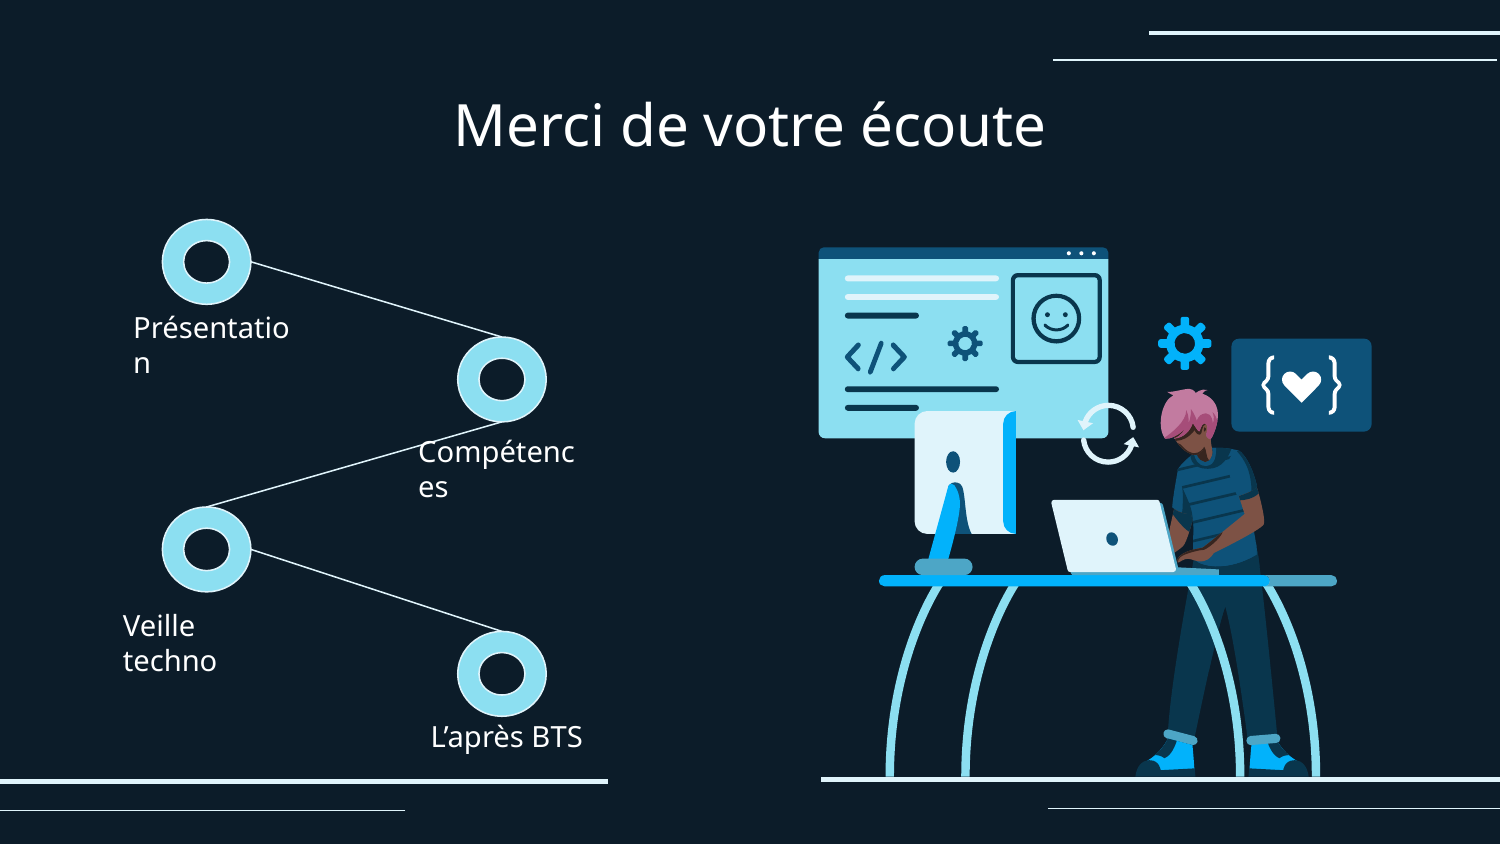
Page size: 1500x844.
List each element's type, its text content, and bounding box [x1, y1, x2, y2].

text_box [818, 247, 1500, 809]
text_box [250, 261, 503, 338]
text_box Présentation [118, 294, 316, 355]
text_box Compétences [463, 418, 601, 468]
text_box [457, 631, 547, 703]
title Merci de votre écoute [118, 72, 1382, 167]
text_box [162, 507, 251, 591]
text_box [162, 219, 251, 294]
text_box Veille techno [107, 591, 306, 642]
text_box L’après BTS [415, 703, 614, 754]
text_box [206, 379, 458, 508]
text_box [250, 549, 503, 632]
text_box [457, 337, 547, 418]
